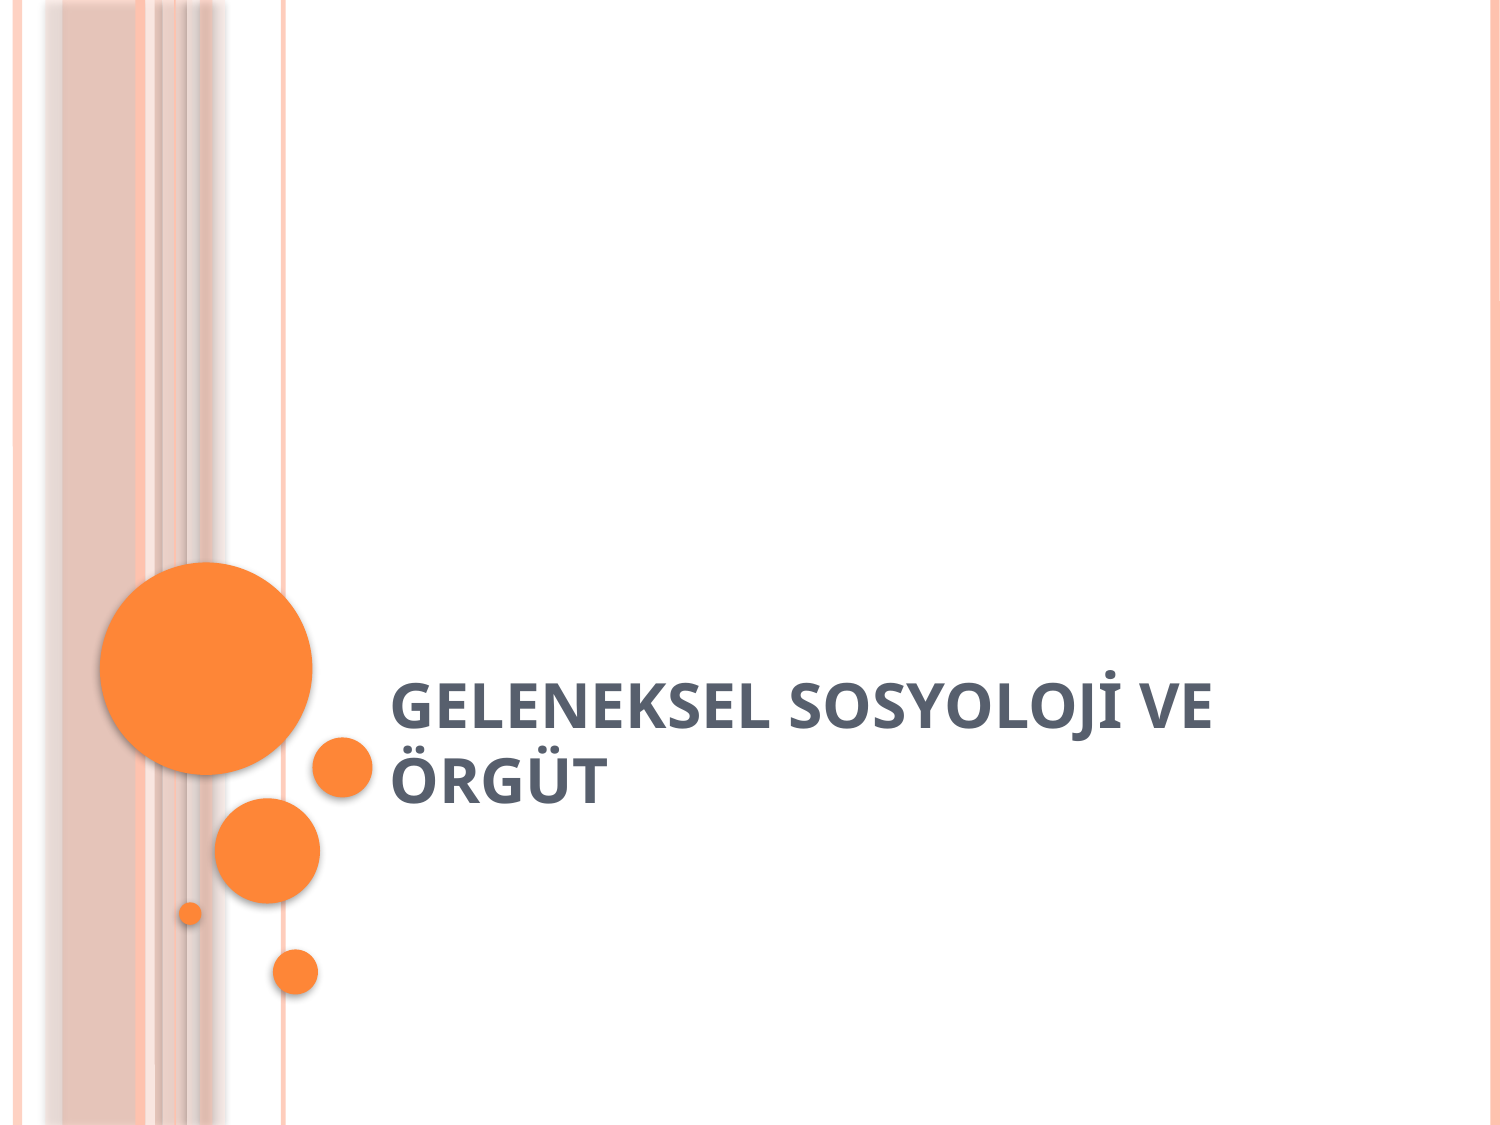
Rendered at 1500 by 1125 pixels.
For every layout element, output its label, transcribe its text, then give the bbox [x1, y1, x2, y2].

title Geleneksel Sosyoloji ve Örgüt [375, 512, 1388, 824]
